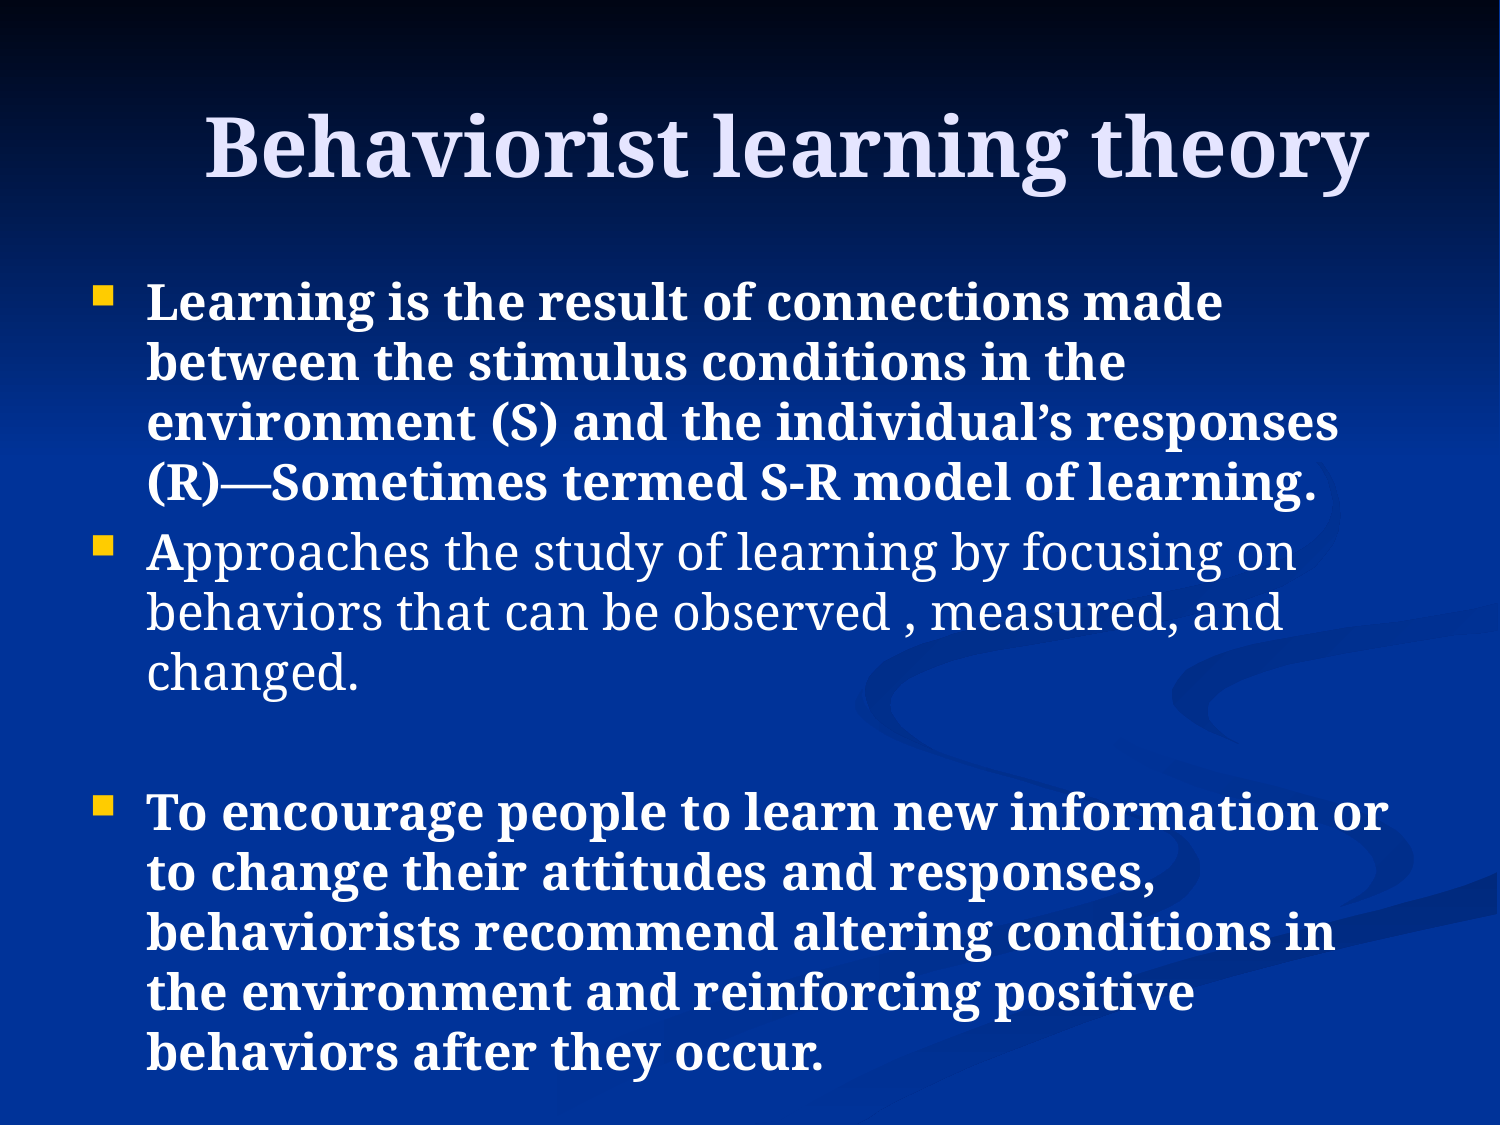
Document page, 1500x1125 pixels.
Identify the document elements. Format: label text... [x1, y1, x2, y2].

list Learning is the result of connections made between the stimulus conditions in the environment (S) and the individual’s responses (R)—Sometimes termed S-R model of learning. Approaches the study of learning by focusing on behaviors that can be observed , measured, and changed. To encourage people to learn new information or to change their attitudes and responses, behaviorists recommend altering conditions in the environment and reinforcing positive behaviors after they occur. [74, 262, 1426, 1006]
title Behaviorist learning theory [137, 49, 1438, 238]
